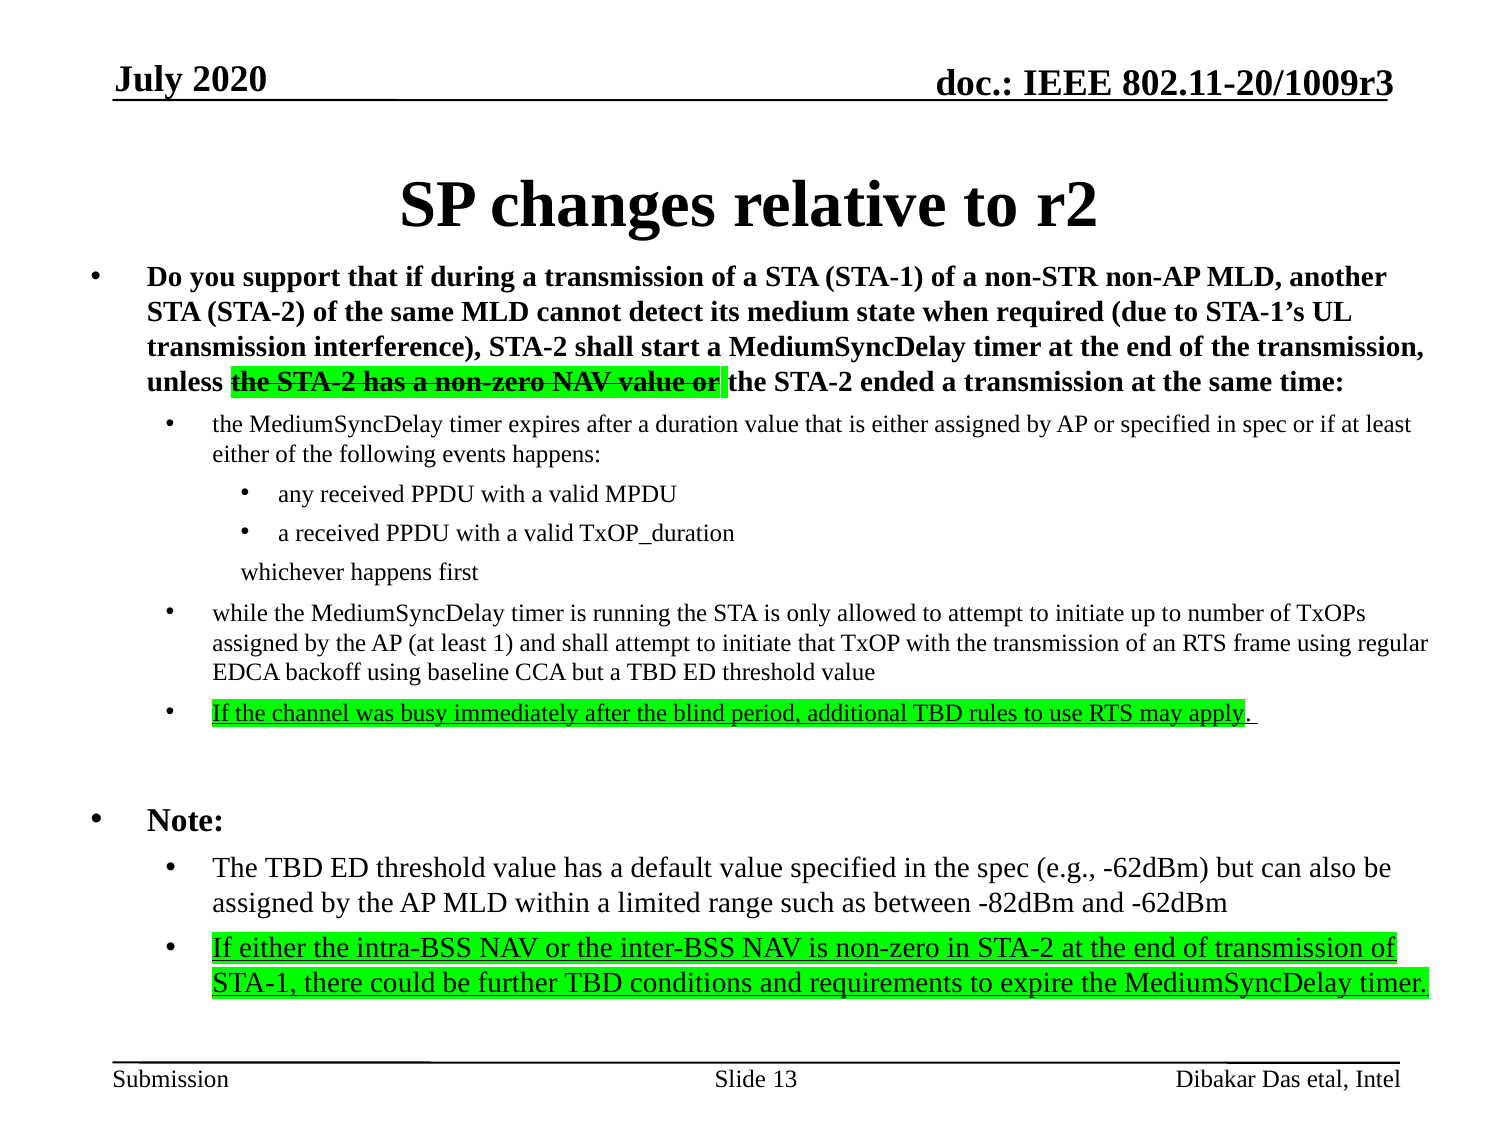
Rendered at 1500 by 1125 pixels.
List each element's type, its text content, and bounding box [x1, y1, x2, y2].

footer Dibakar Das etal, Intel [878, 1061, 1402, 1093]
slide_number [114, 54, 423, 100]
title SP changes relative to r2 [112, 112, 1388, 249]
list Do you support that if during a transmission of a STA (STA-1) of a non-STR non-AP MLD, another STA (STA-2) of the same MLD cannot detect its medium state when required (due to STA-1’s UL transmission interference), STA-2 shall start a MediumSyncDelay timer at the end of the transmission, unless the STA-2 has a non-zero NAV value or the STA-2 ended a transmission at the same time: the MediumSyncDelay timer expires after a duration value that is either assigned by AP or specified in spec or if at least either of the following events happens: any received PPDU with a valid MPDU a received PPDU with a valid TxOP_duration whichever happens first while the MediumSyncDelay timer is running the STA is only allowed to attempt to initiate up to number of TxOPs assigned by the AP (at least 1) and shall attempt to initiate that TxOP with the transmission of an RTS frame using regular EDCA backoff using baseline CCA but a TBD ED threshold value If the channel was busy immediately after the blind period, additional TBD rules to use RTS may apply. Note: The TBD ED threshold value has a default value specified in the spec (e.g., -62dBm) but can also be assigned by the AP MLD within a limited range such as between -82dBm and -62dBm If either the intra-BSS NAV or the inter-BSS NAV is non-zero in STA-2 at the end of transmission of STA-1, there could be further TBD conditions and requirements to expire the MediumSyncDelay timer. [75, 249, 1451, 925]
slide_number Slide 13 [712, 1061, 800, 1123]
